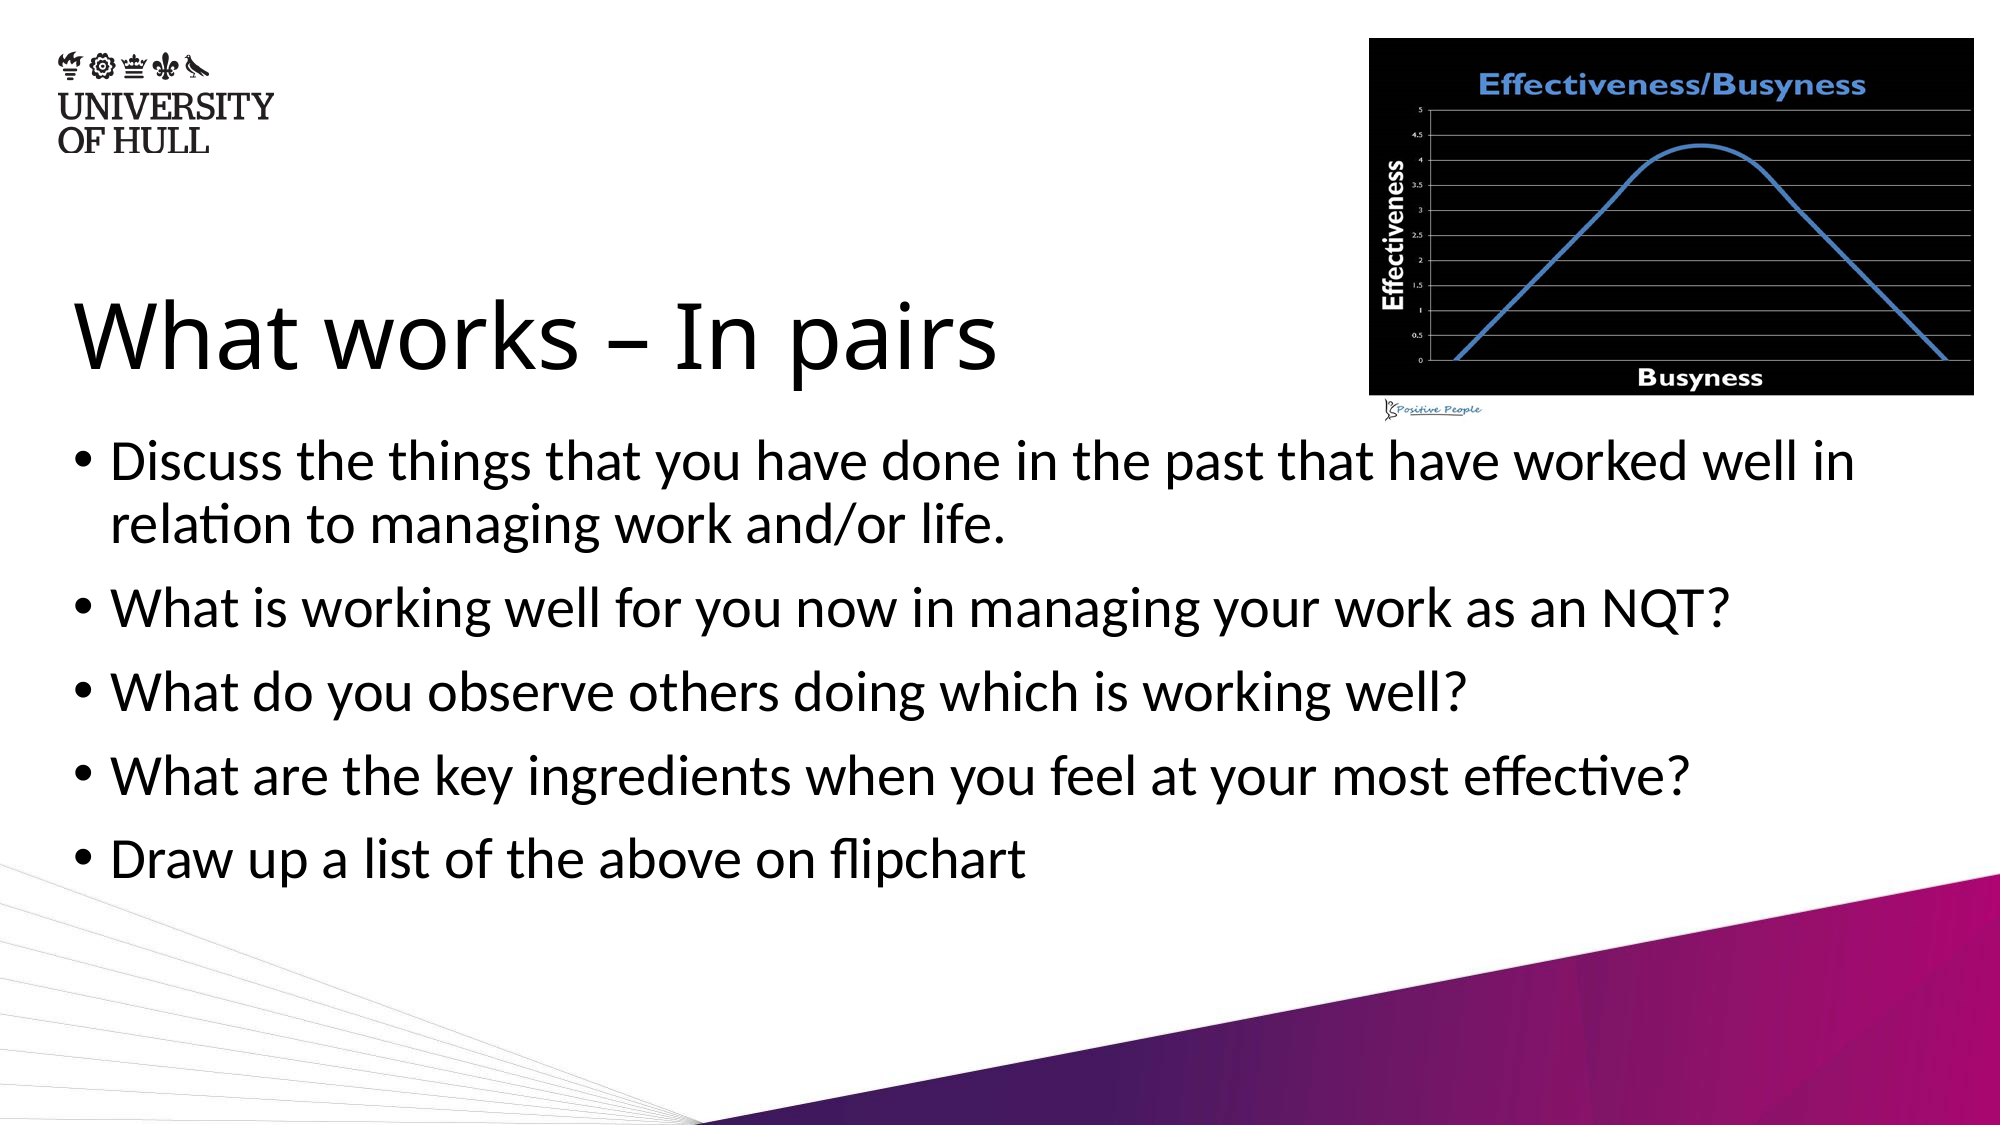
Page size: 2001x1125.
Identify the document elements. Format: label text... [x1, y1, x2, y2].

title What works – In pairs [58, 230, 1369, 423]
picture [0, 0, 2000, 1125]
list Discuss the things that you have done in the past that have worked well in relation to managing work and/or life. What is working well for you now in managing your work as an NQT? What do you observe others doing which is working well? What are the key ingredients when you feel at your most effective? Draw up a list of the above on flipchart [58, 423, 1931, 1062]
